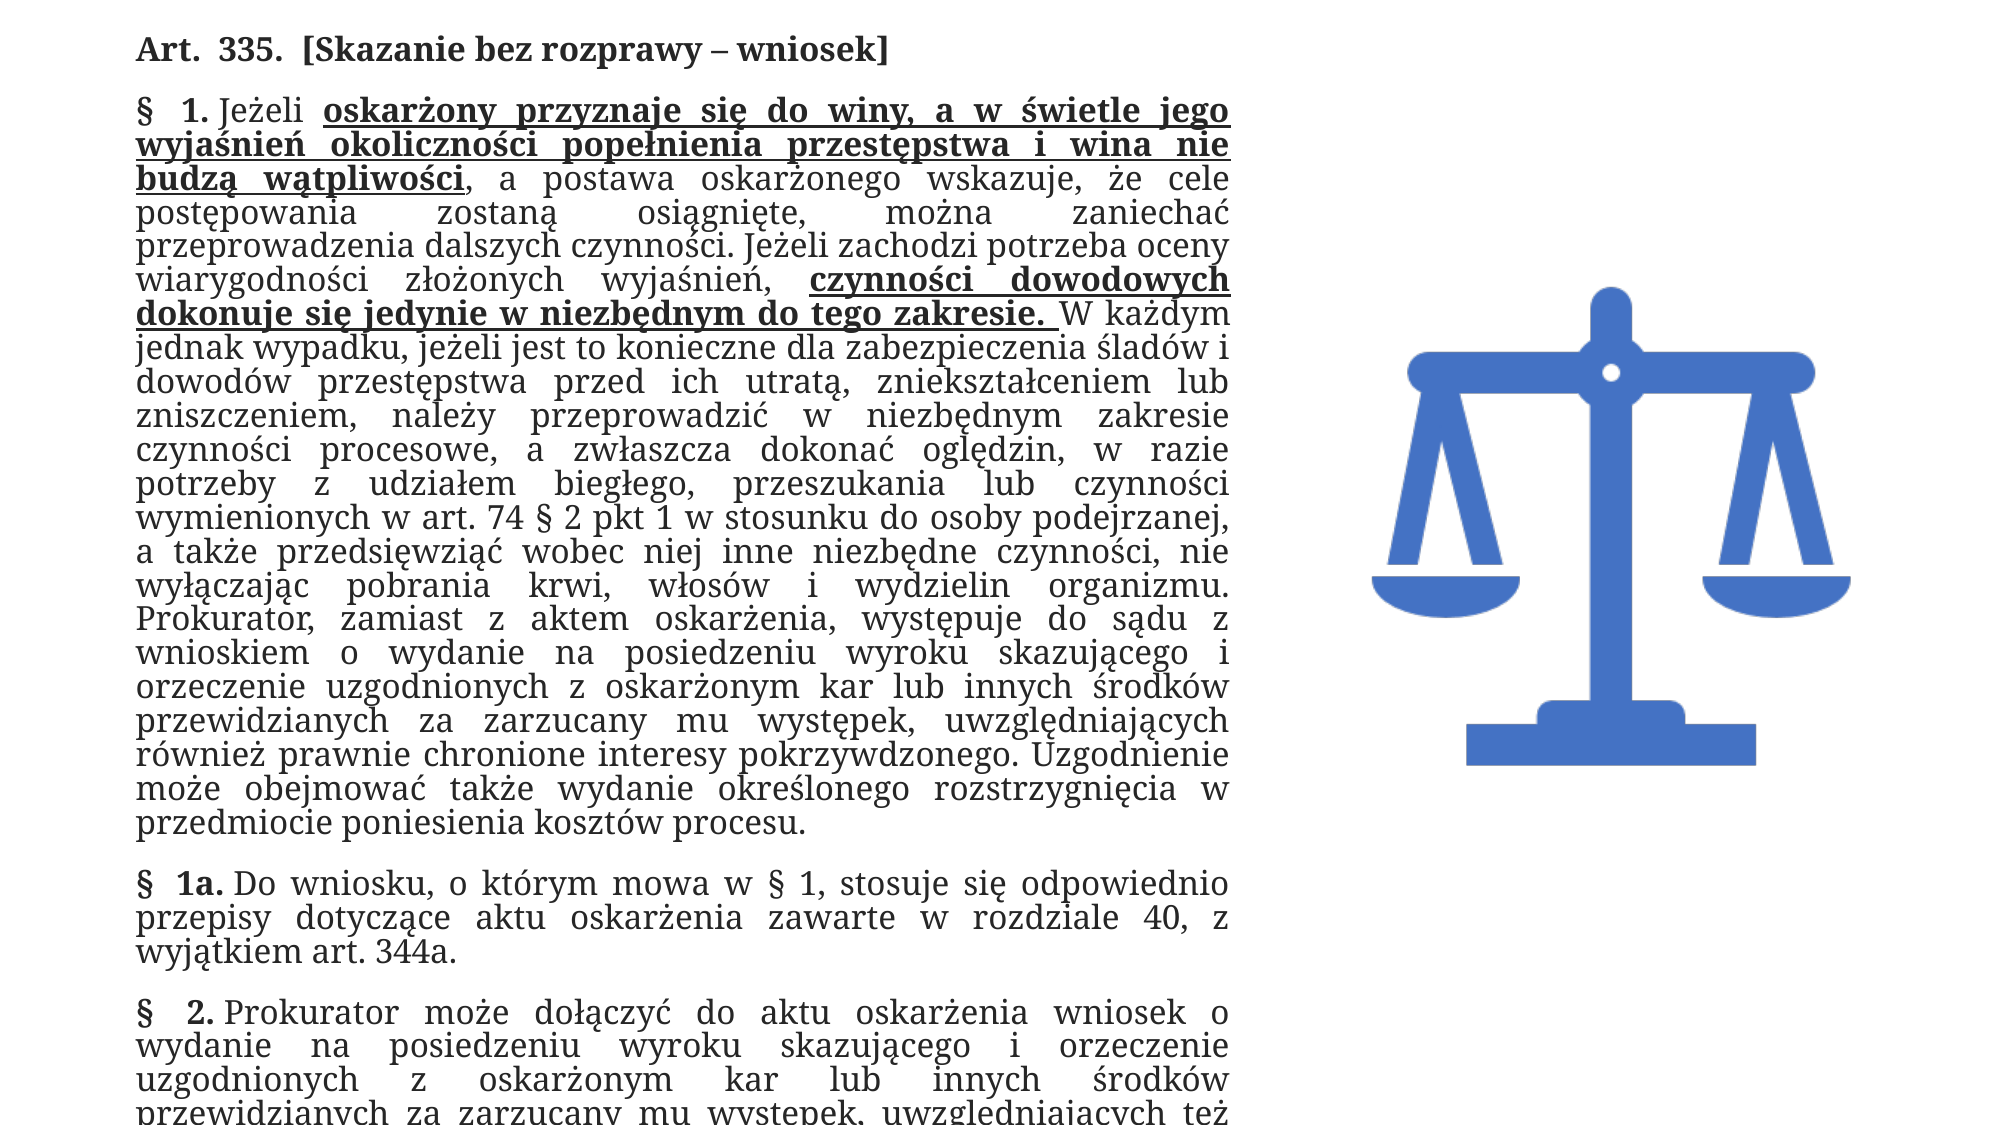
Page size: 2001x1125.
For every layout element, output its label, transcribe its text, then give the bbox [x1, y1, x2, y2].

list Art. 335. [Skazanie bez rozprawy – wniosek] § 1. Jeżeli oskarżony przyznaje się do winy, a w świetle jego wyjaśnień okoliczności popełnienia przestępstwa i wina nie budzą wątpliwości, a postawa oskarżonego wskazuje, że cele postępowania zostaną osiągnięte, można zaniechać przeprowadzenia dalszych czynności. Jeżeli zachodzi potrzeba oceny wiarygodności złożonych wyjaśnień, czynności dowodowych dokonuje się jedynie w niezbędnym do tego zakresie. W każdym jednak wypadku, jeżeli jest to konieczne dla zabezpieczenia śladów i dowodów przestępstwa przed ich utratą, zniekształceniem lub zniszczeniem, należy przeprowadzić w niezbędnym zakresie czynności procesowe, a zwłaszcza dokonać oględzin, w razie potrzeby z udziałem biegłego, przeszukania lub czynności wymienionych w art. 74 § 2 pkt 1 w stosunku do osoby podejrzanej, a także przedsięwziąć wobec niej inne niezbędne czynności, nie wyłączając pobrania krwi, włosów i wydzielin organizmu. Prokurator, zamiast z aktem oskarżenia, występuje do sądu z wnioskiem o wydanie na posiedzeniu wyroku skazującego i orzeczenie uzgodnionych z oskarżonym kar lub innych środków przewidzianych za zarzucany mu występek, uwzględniających również prawnie chronione interesy pokrzywdzonego. Uzgodnienie może obejmować także wydanie określonego rozstrzygnięcia w przedmiocie poniesienia kosztów procesu. § 1a. Do wniosku, o którym mowa w § 1, stosuje się odpowiednio przepisy dotyczące aktu oskarżenia zawarte w rozdziale 40, z wyjątkiem art. 344a. § 2. Prokurator może dołączyć do aktu oskarżenia wniosek o wydanie na posiedzeniu wyroku skazującego i orzeczenie uzgodnionych z oskarżonym kar lub innych środków przewidzianych za zarzucany mu występek, uwzględniających też prawnie chronione interesy pokrzywdzonego, jeżeli okoliczności popełnienia przestępstwa i wina oskarżonego nie budzą wątpliwości, oświadczenia dowodowe złożone przez oskarżonego nie są sprzeczne z dokonanymi ustaleniami, a postawa oskarżonego wskazuje, że cele postępowania zostaną osiągnięte. Do wniosku stosuje się odpowiednio przepisy § 1 zdanie piąte i § 3 zdanie drugie. Do aktu oskarżenia nie stosuje się przepisów art. 333 § 1 i 2. [105, 26, 1247, 1027]
picture [1328, 243, 1895, 810]
